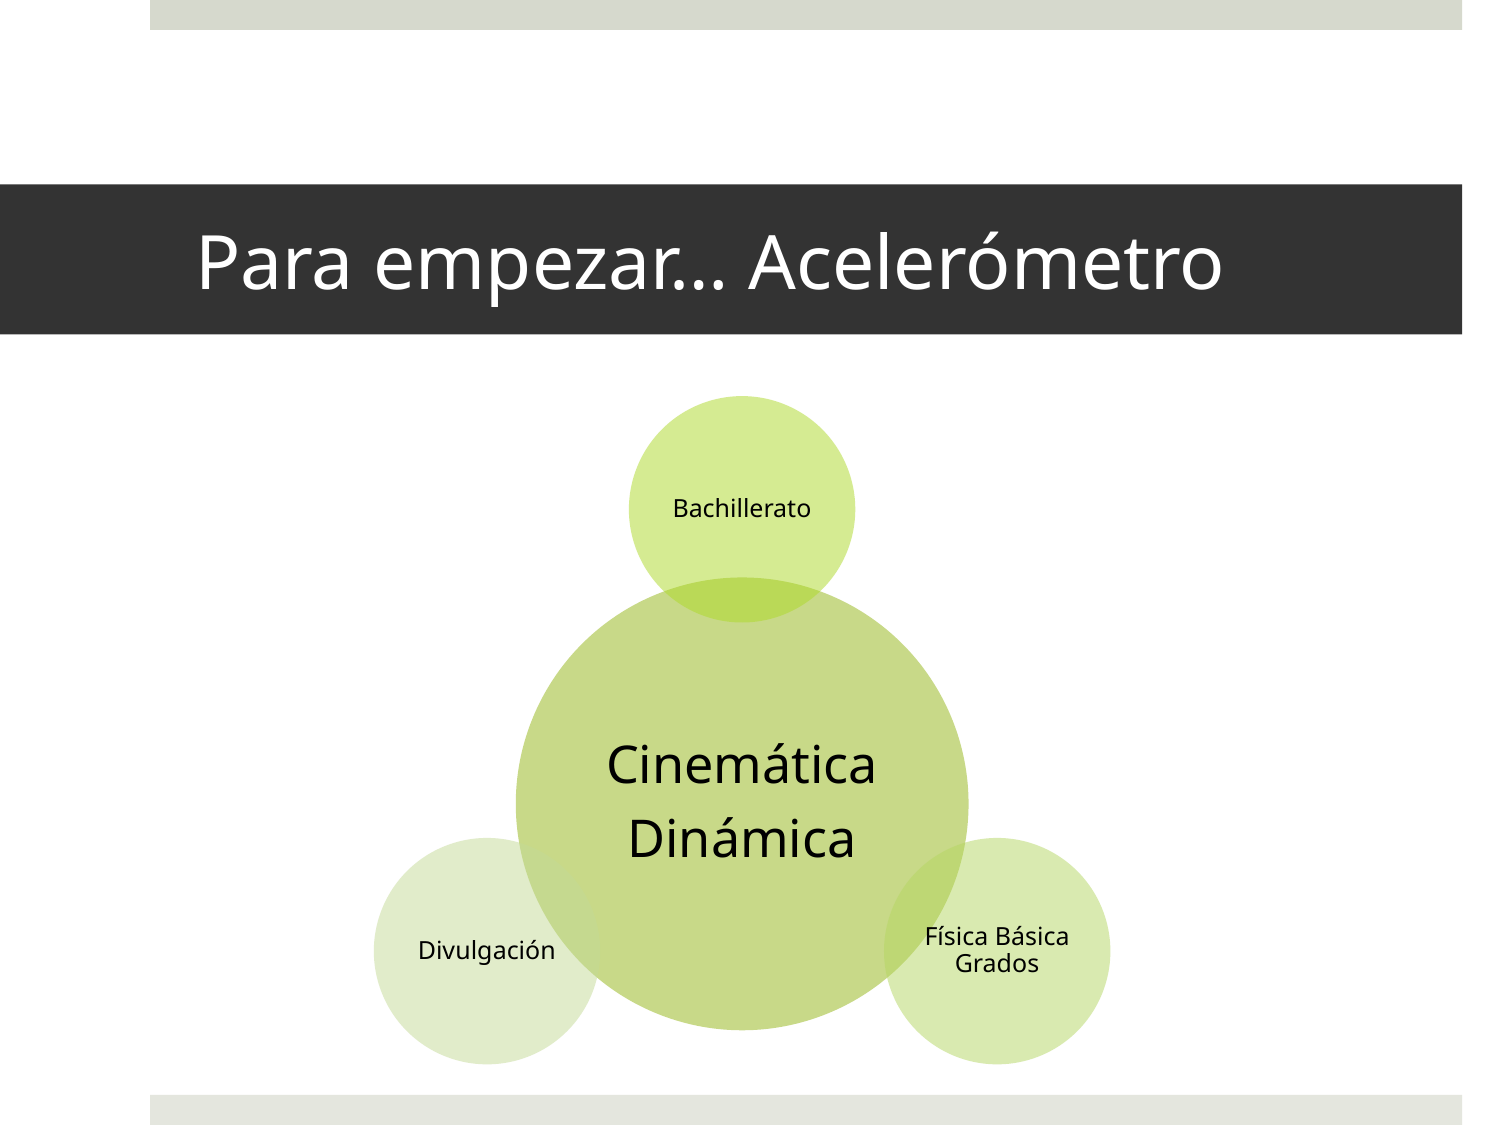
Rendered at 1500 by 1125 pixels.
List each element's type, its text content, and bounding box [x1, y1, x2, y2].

title Para empezar… Acelerómetro [0, 184, 1463, 335]
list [52, 361, 1432, 1100]
